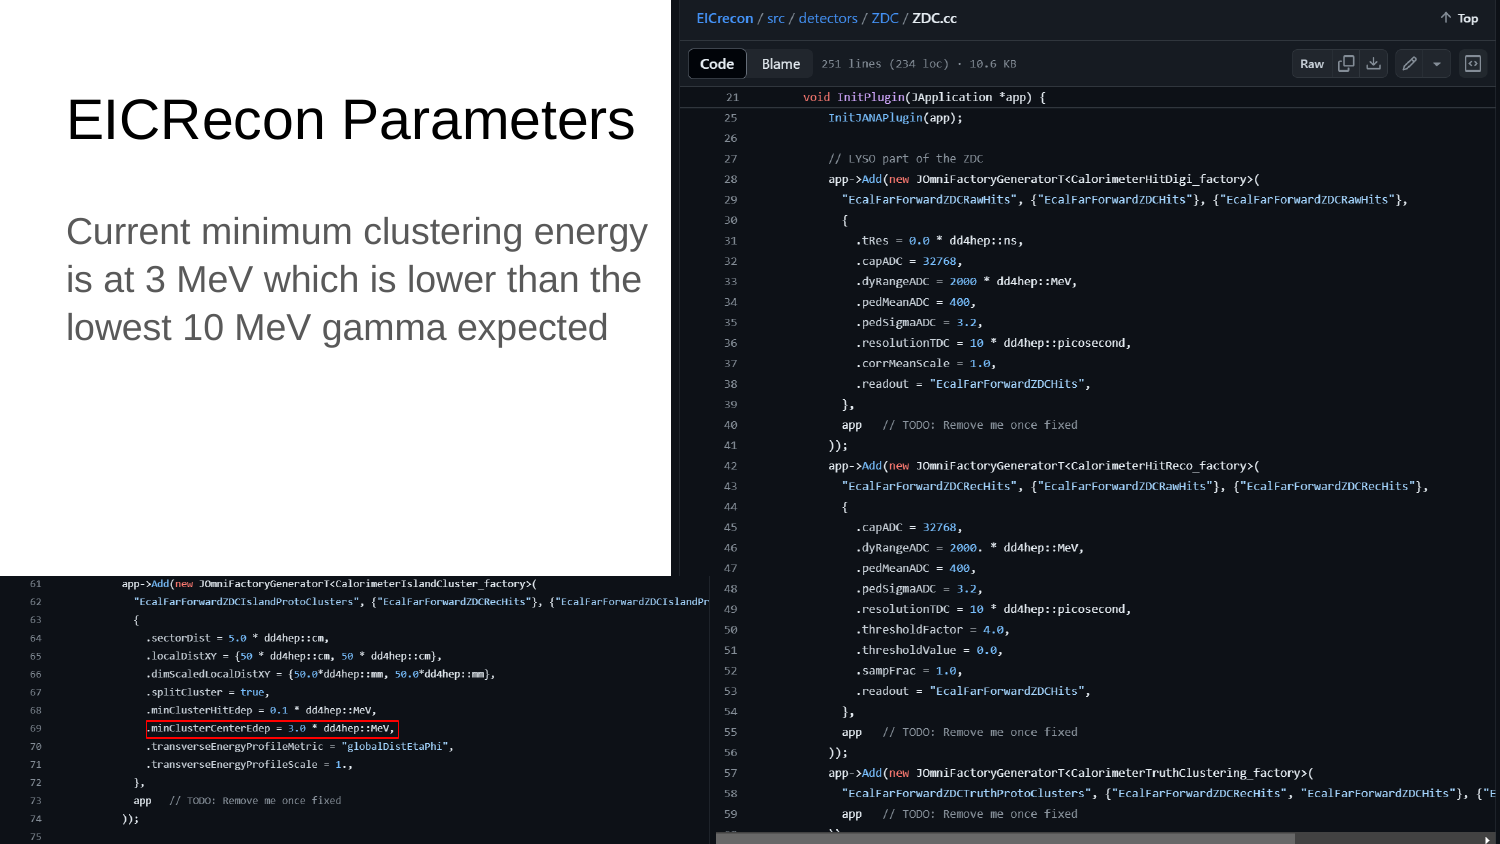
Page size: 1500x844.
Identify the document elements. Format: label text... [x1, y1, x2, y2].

list Current minimum clustering energy is at 3 MeV which is lower than the lowest 10 MeV gamma expected [51, 189, 665, 575]
picture [0, 0, 1500, 844]
title EICRecon Parameters [51, 72, 665, 167]
